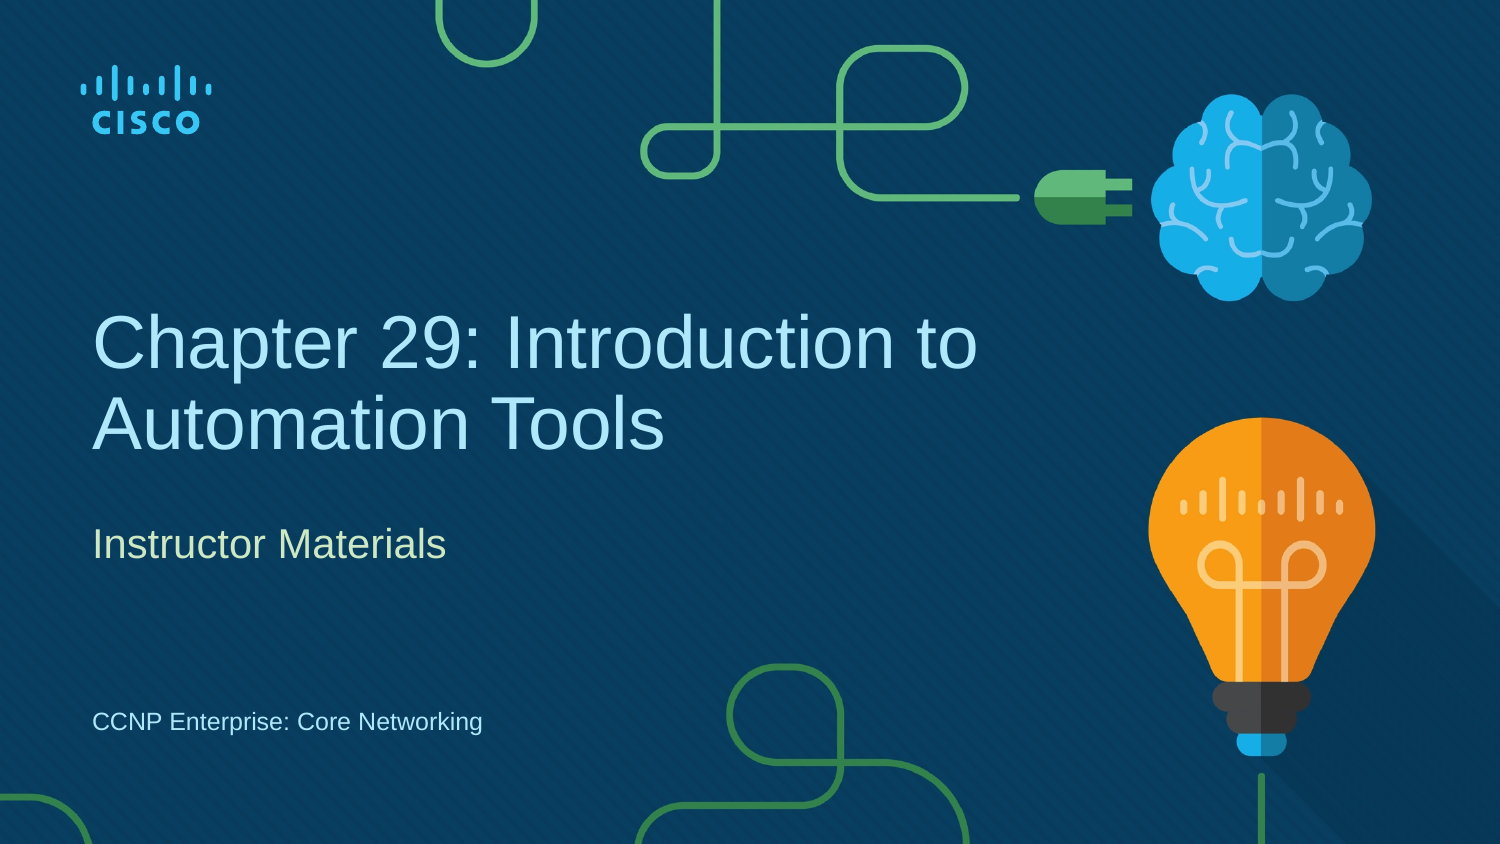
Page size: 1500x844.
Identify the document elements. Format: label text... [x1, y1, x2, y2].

title Chapter 29: Introduction to Automation Tools [77, 200, 1153, 474]
subtitle CCNP Enterprise: Core Networking [77, 624, 522, 773]
picture [0, 0, 1500, 844]
list Instructor Materials [77, 513, 1049, 563]
